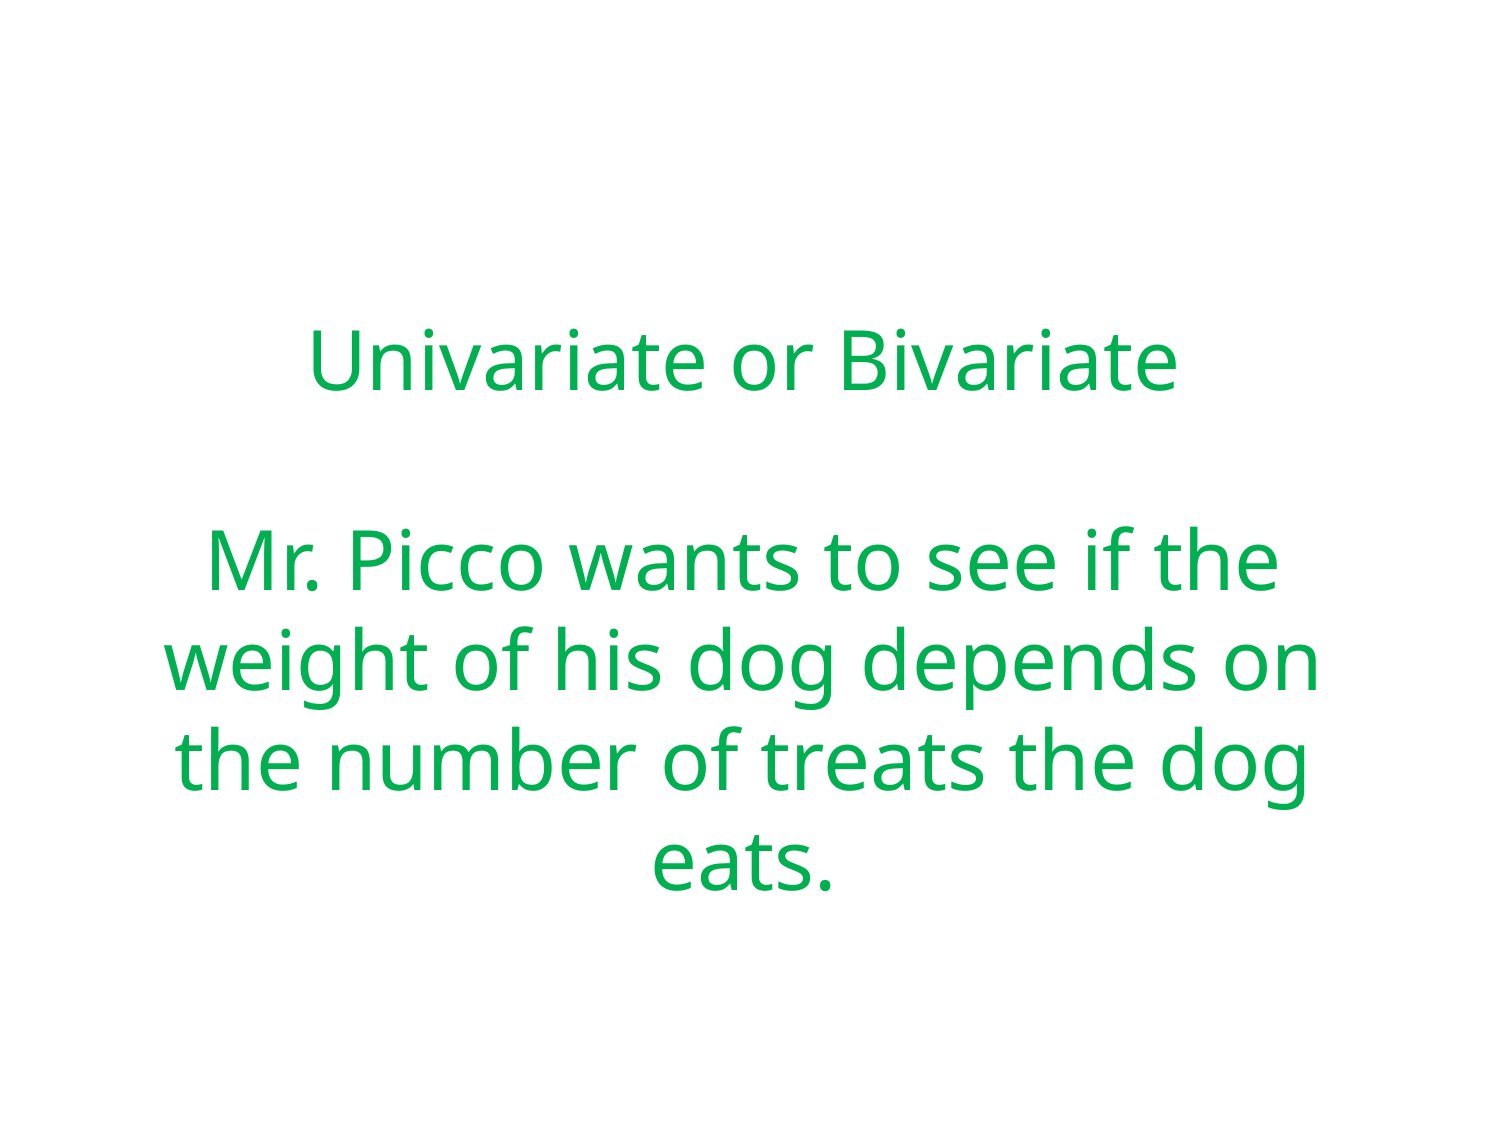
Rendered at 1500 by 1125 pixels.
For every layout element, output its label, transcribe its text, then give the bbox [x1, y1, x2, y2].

text_box Univariate or Bivariate Mr. Picco wants to see if the weight of his dog depends on the number of treats the dog eats. [87, 299, 1400, 915]
